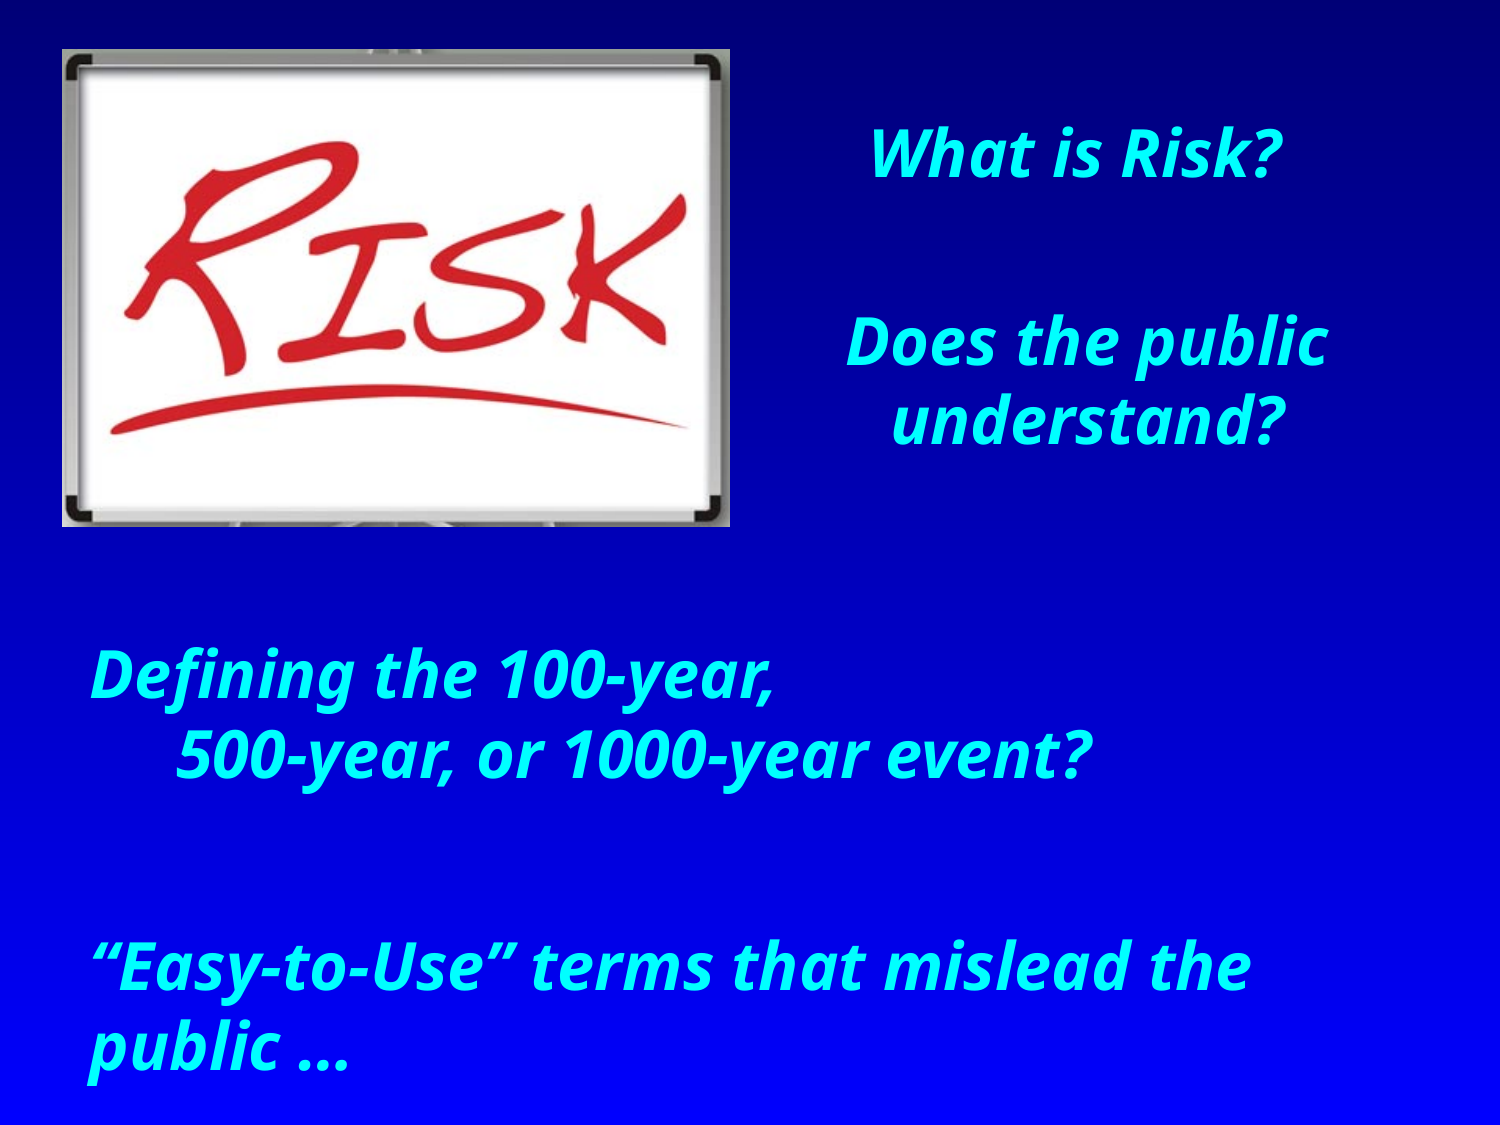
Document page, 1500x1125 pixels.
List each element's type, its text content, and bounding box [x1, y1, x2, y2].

picture [62, 49, 730, 527]
text_box “Easy-to-Use” terms that mislead the public … [75, 916, 1400, 1013]
text_box What is Risk? [733, 103, 1500, 200]
text_box Does the public understand? [733, 291, 1500, 388]
text_box Defining the 100-year, 500-year, or 1000-year event? [75, 624, 1400, 722]
